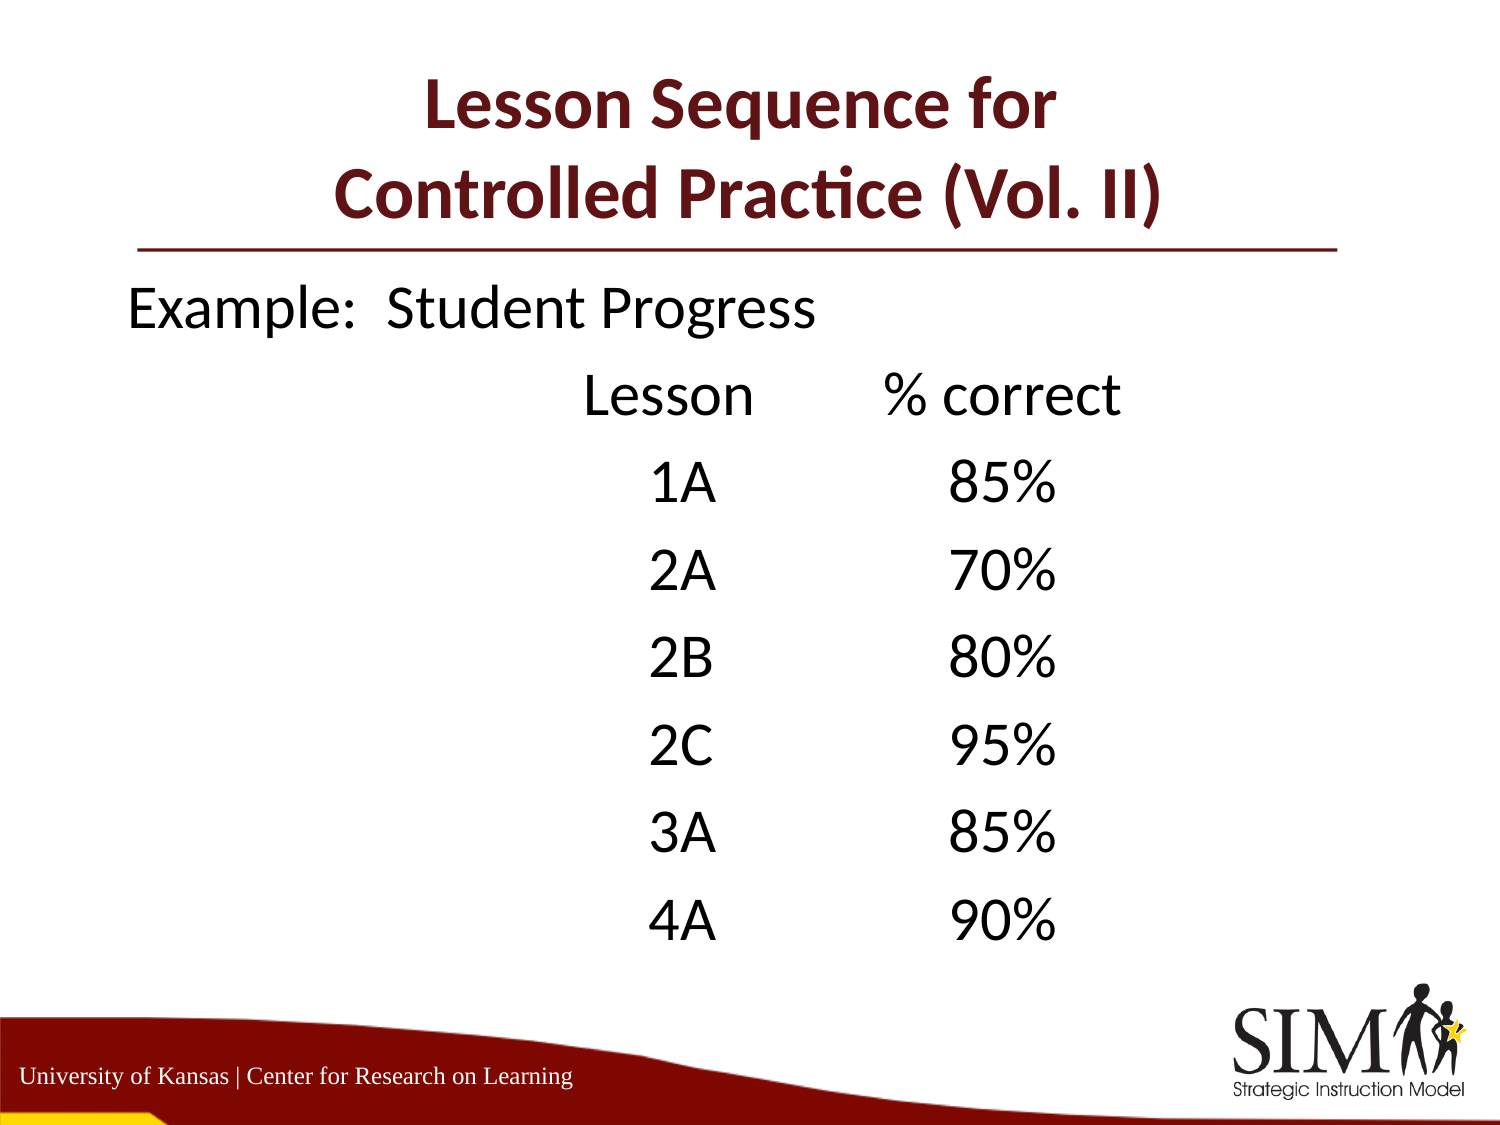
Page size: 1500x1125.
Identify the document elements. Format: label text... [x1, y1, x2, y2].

title Lesson Sequence for Controlled Practice (Vol. II) [112, 50, 1388, 238]
list Example: Student Progress Lesson % correct 1A 85% 2A 70% 2B 80% 2C 95% 3A 85% 4A 90% [112, 258, 1388, 909]
picture [1212, 962, 1488, 1120]
text_box University of Kansas | Center for Research on Learning [4, 1052, 589, 1097]
